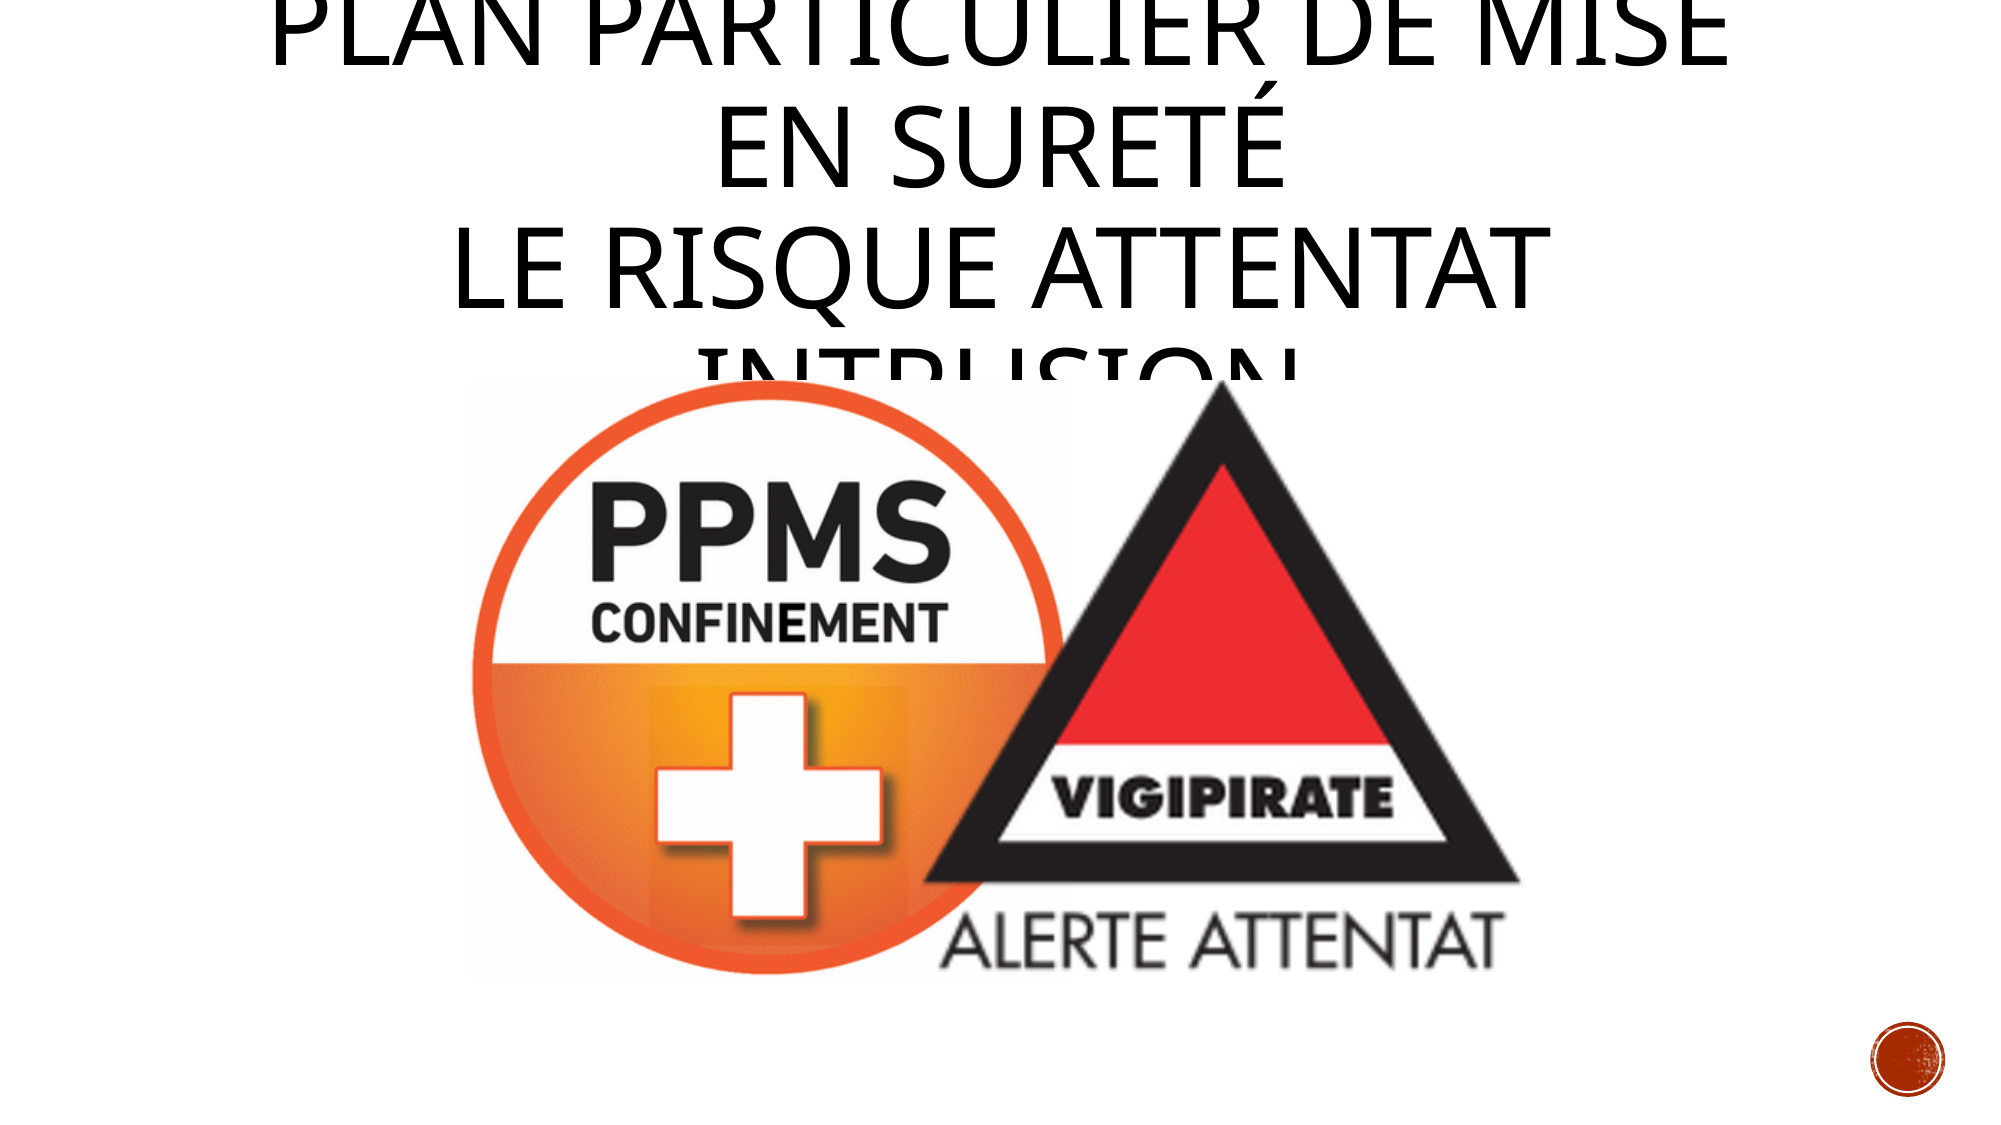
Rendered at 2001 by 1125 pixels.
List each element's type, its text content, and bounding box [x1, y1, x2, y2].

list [472, 384, 1530, 977]
title Plan particulier de mise en sureté Le risque ATTENTAT INTRUSION [175, 79, 1826, 344]
